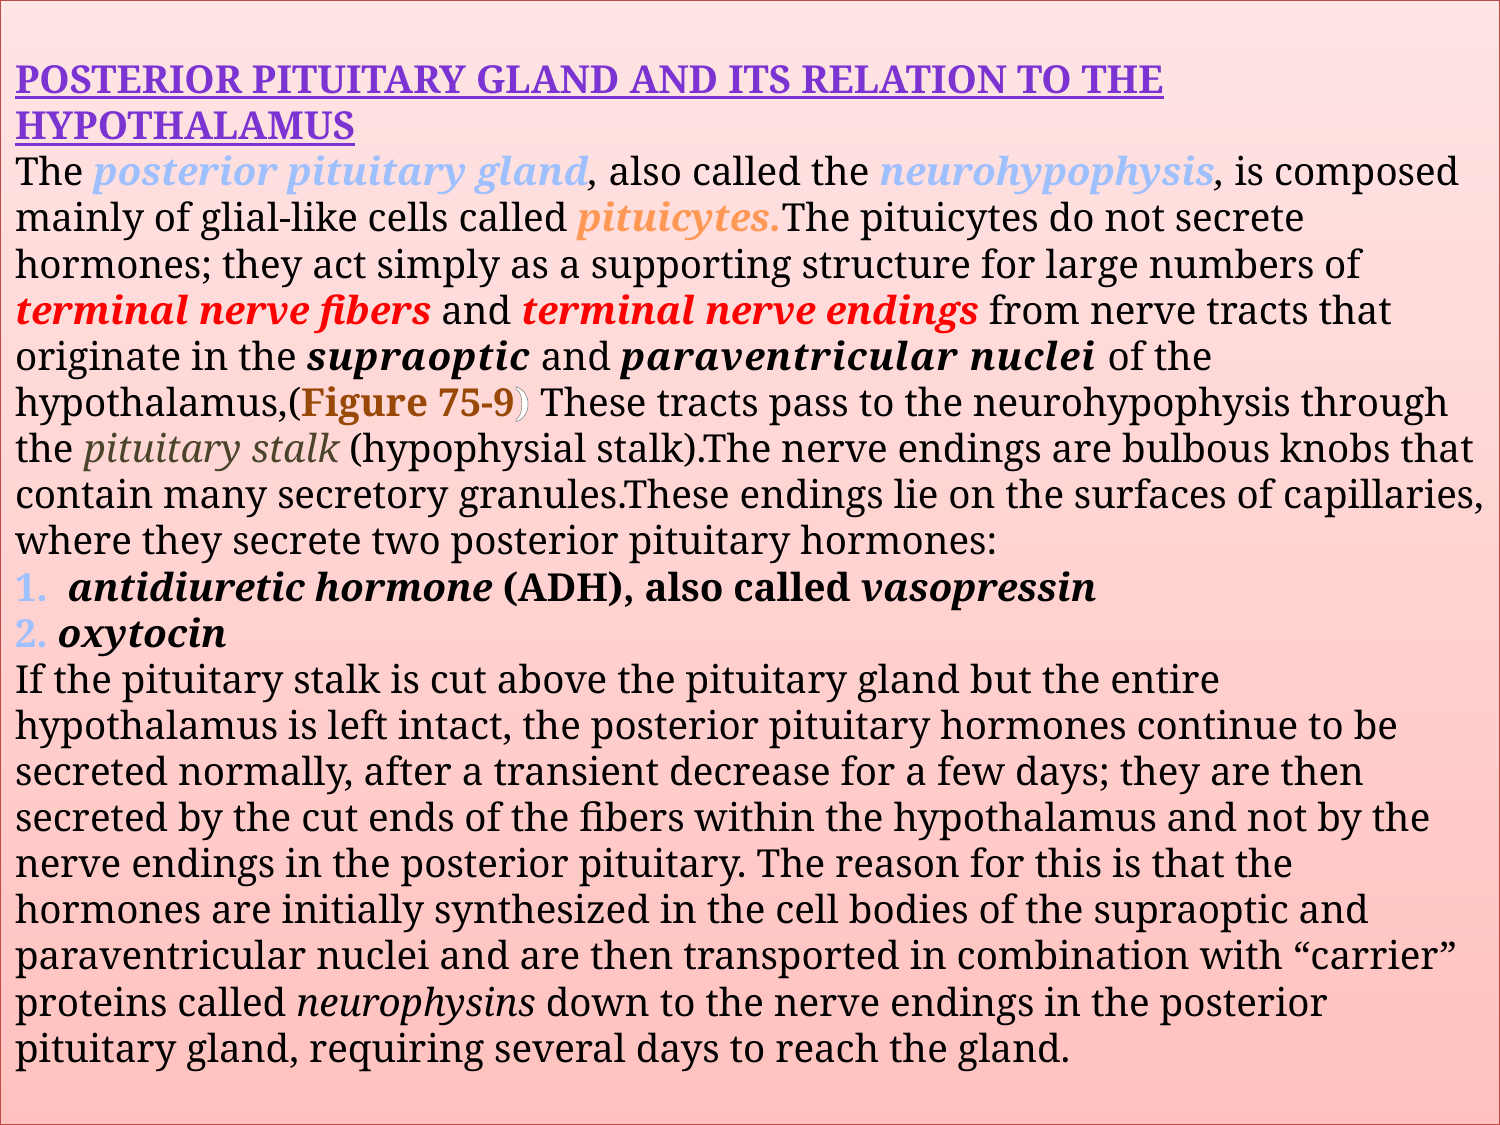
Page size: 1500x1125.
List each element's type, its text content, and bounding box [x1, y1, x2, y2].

title Posterior Pituitary Gland and Its Relation to the Hypothalamus The posterior pituitary gland, also called the neurohypophysis, is composed mainly of glial-like cells called pituicytes.The pituicytes do not secrete hormones; they act simply as a supporting structure for large numbers of terminal nerve fibers and terminal nerve endings from nerve tracts that originate in the supraoptic and paraventricular nuclei of the hypothalamus,(Figure 75-9) These tracts pass to the neurohypophysis through the pituitary stalk (hypophysial stalk).The nerve endings are bulbous knobs that contain many secretory granules.These endings lie on the surfaces of capillaries, where they secrete two posterior pituitary hormones: 1. antidiuretic hormone (ADH), also called vasopressin 2. oxytocin If the pituitary stalk is cut above the pituitary gland but the entire hypothalamus is left intact, the posterior pituitary hormones continue to be secreted normally, after a transient decrease for a few days; they are then secreted by the cut ends of the fibers within the hypothalamus and not by the nerve endings in the posterior pituitary. The reason for this is that the hormones are initially synthesized in the cell bodies of the supraoptic and paraventricular nuclei and are then transported in combination with “carrier” proteins called neurophysins down to the nerve endings in the posterior pituitary gland, requiring several days to reach the gland. [0, 0, 1500, 1125]
